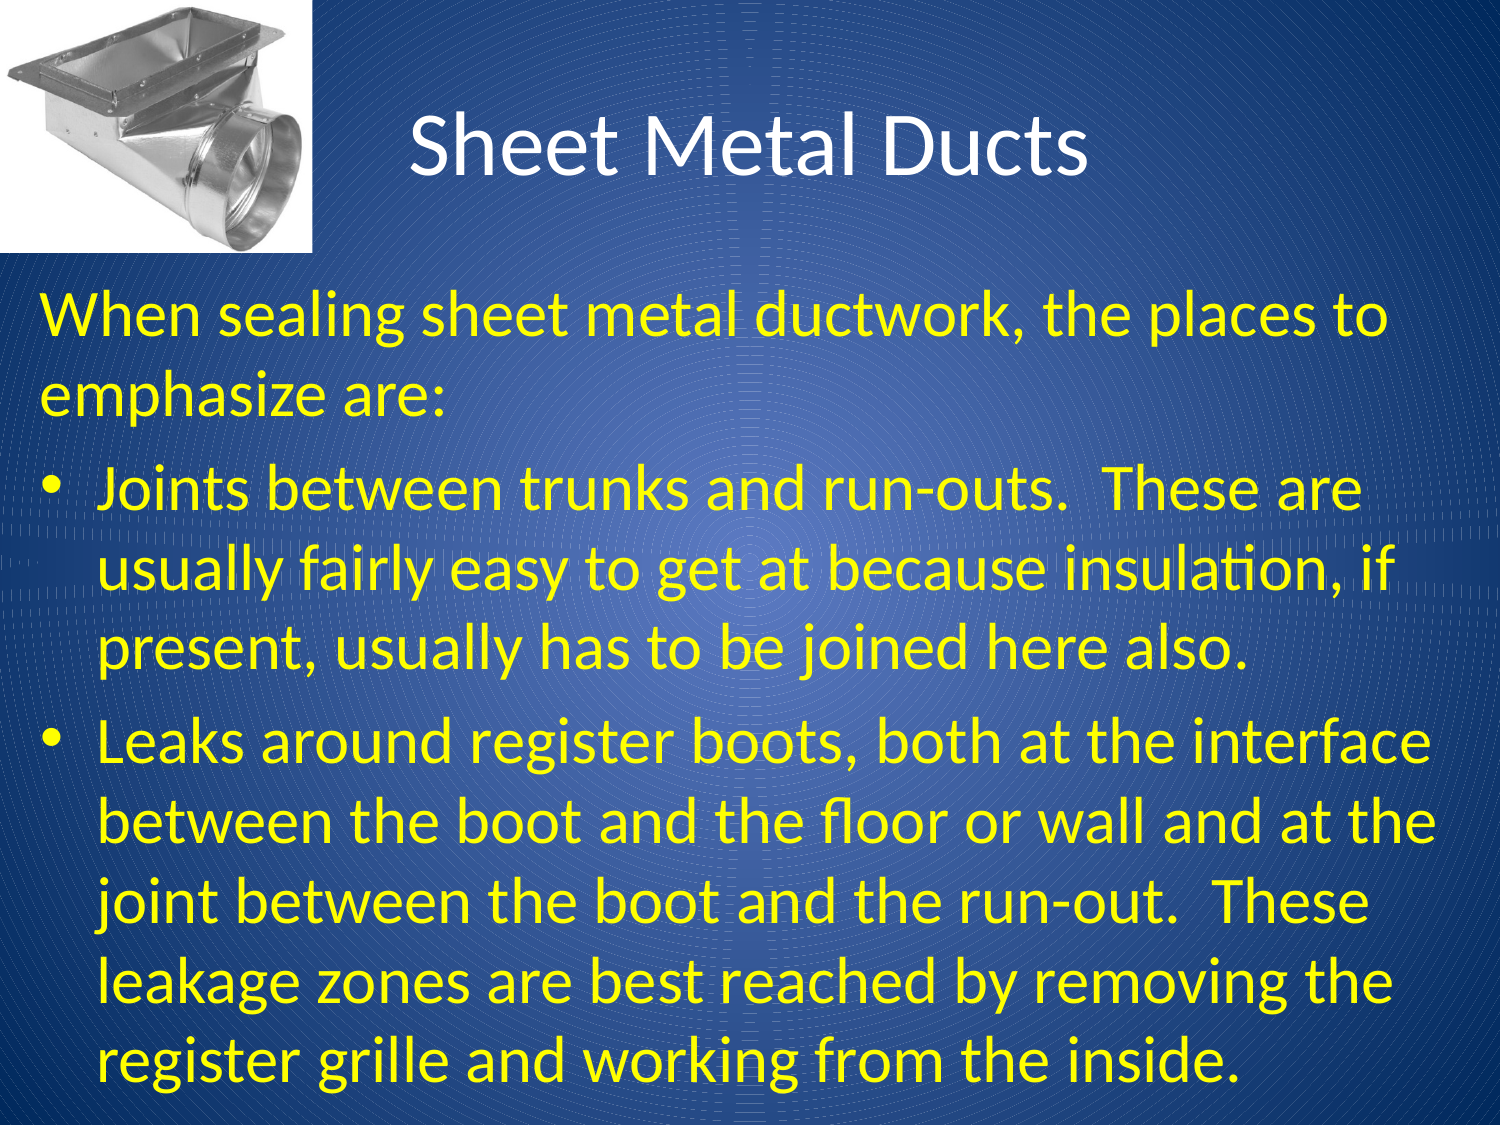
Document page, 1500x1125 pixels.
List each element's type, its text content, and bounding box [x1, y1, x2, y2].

picture [0, 0, 313, 253]
title Sheet Metal Ducts [316, 45, 1425, 233]
list When sealing sheet metal ductwork, the places to emphasize are: Joints between trunks and run-outs. These are usually fairly easy to get at because insulation, if present, usually has to be joined here also. Leaks around register boots, both at the interface between the boot and the floor or wall and at the joint between the boot and the run-out. These leakage zones are best reached by removing the register grille and working from the inside. Transverse seams in trunks and run-outs. These may be more difficult to reach if covered by insulation. Do the best you can here and hope that in this system transverse seam leaks are minor. Fortunately this is often the case. [24, 262, 1475, 590]
